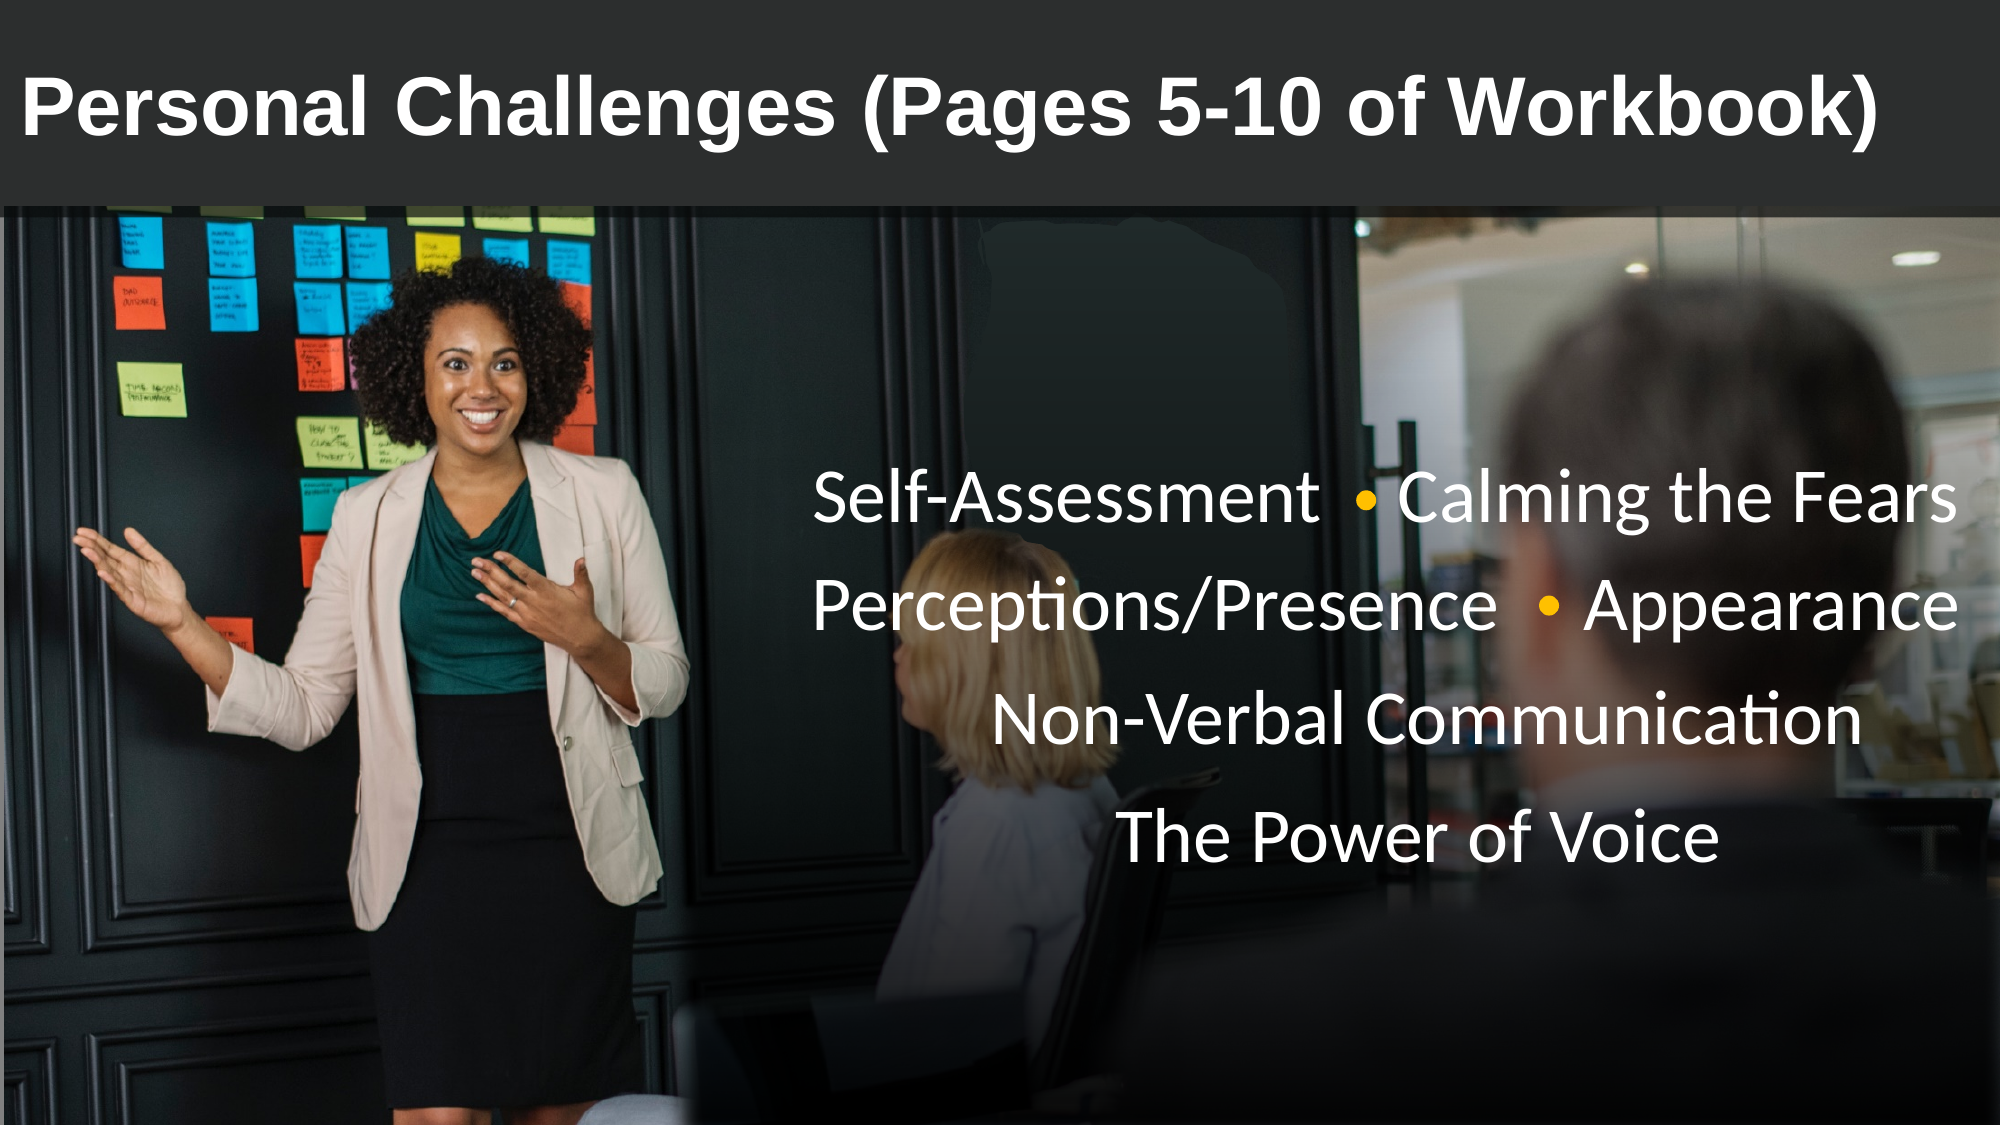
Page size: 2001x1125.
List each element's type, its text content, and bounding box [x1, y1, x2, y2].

title Personal Challenges (Pages 5-10 of Workbook) [0, 0, 2000, 205]
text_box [0, 205, 2000, 1125]
